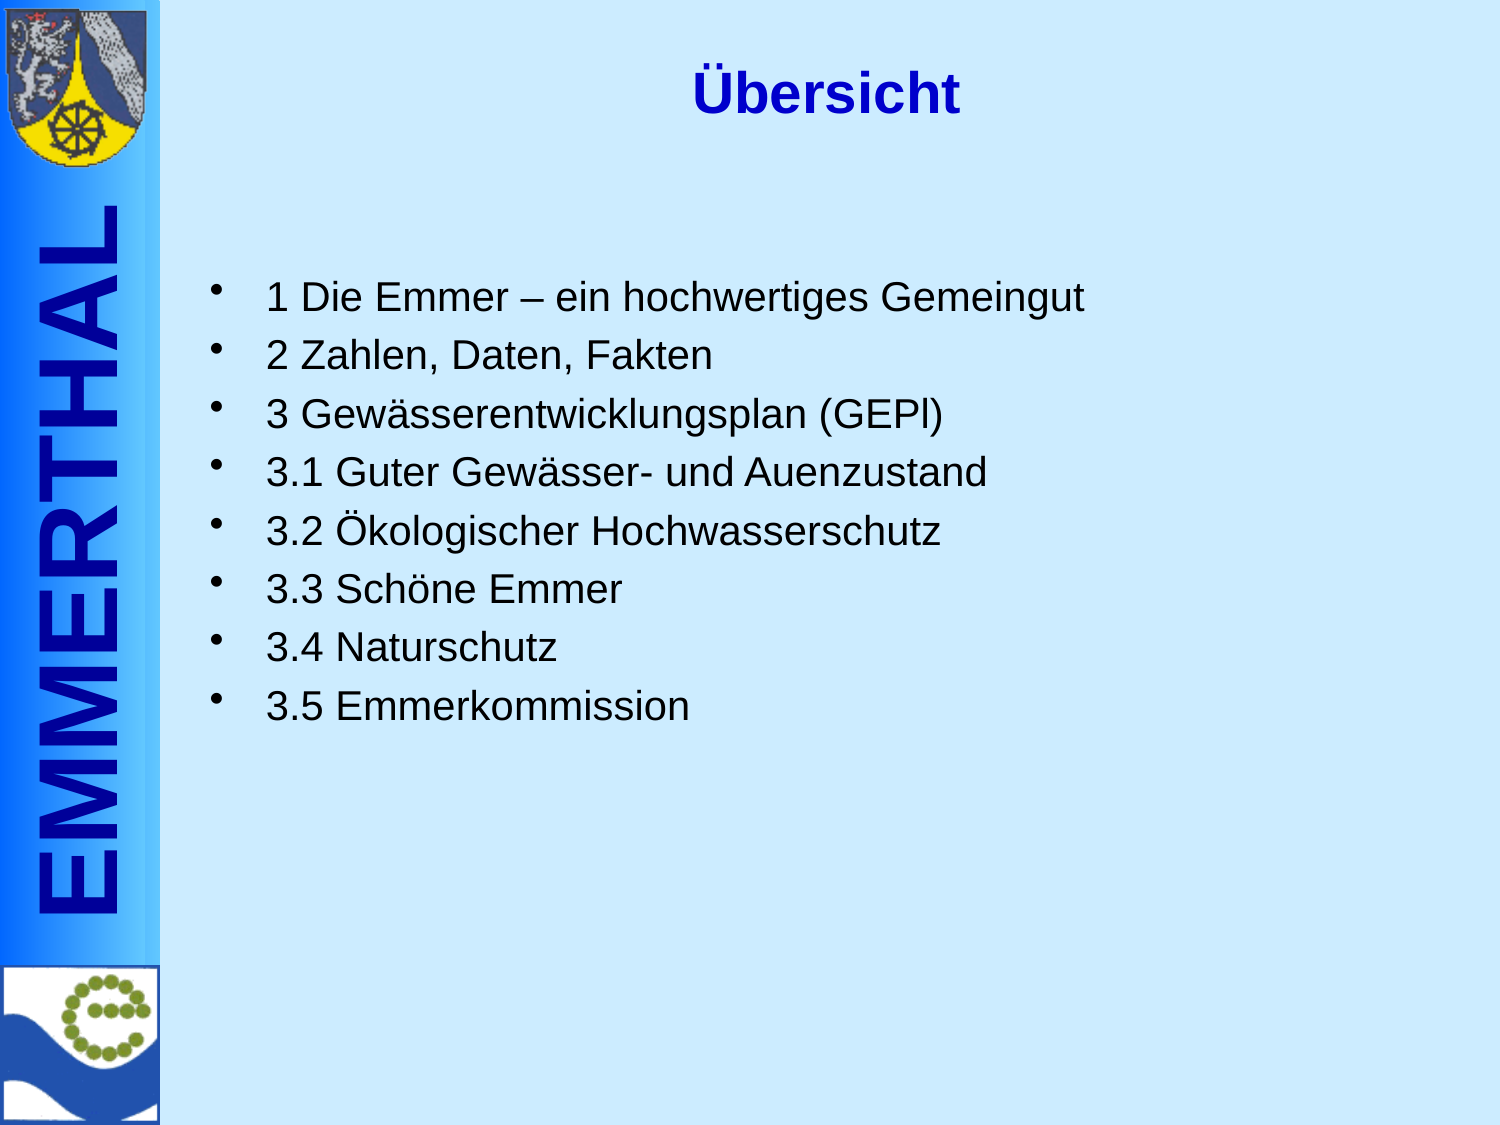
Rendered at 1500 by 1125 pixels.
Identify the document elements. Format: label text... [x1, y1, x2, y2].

picture [0, 0, 197, 184]
list 1 Die Emmer – ein hochwertiges Gemeingut 2 Zahlen, Daten, Fakten 3 Gewässerentwicklungsplan (GEPl) 3.1 Guter Gewässer- und Auenzustand 3.2 Ökologischer Hochwasserschutz 3.3 Schöne Emmer 3.4 Naturschutz 3.5 Emmerkommission [194, 262, 1459, 1005]
picture [0, 965, 160, 1125]
title Übersicht [194, 42, 1459, 138]
